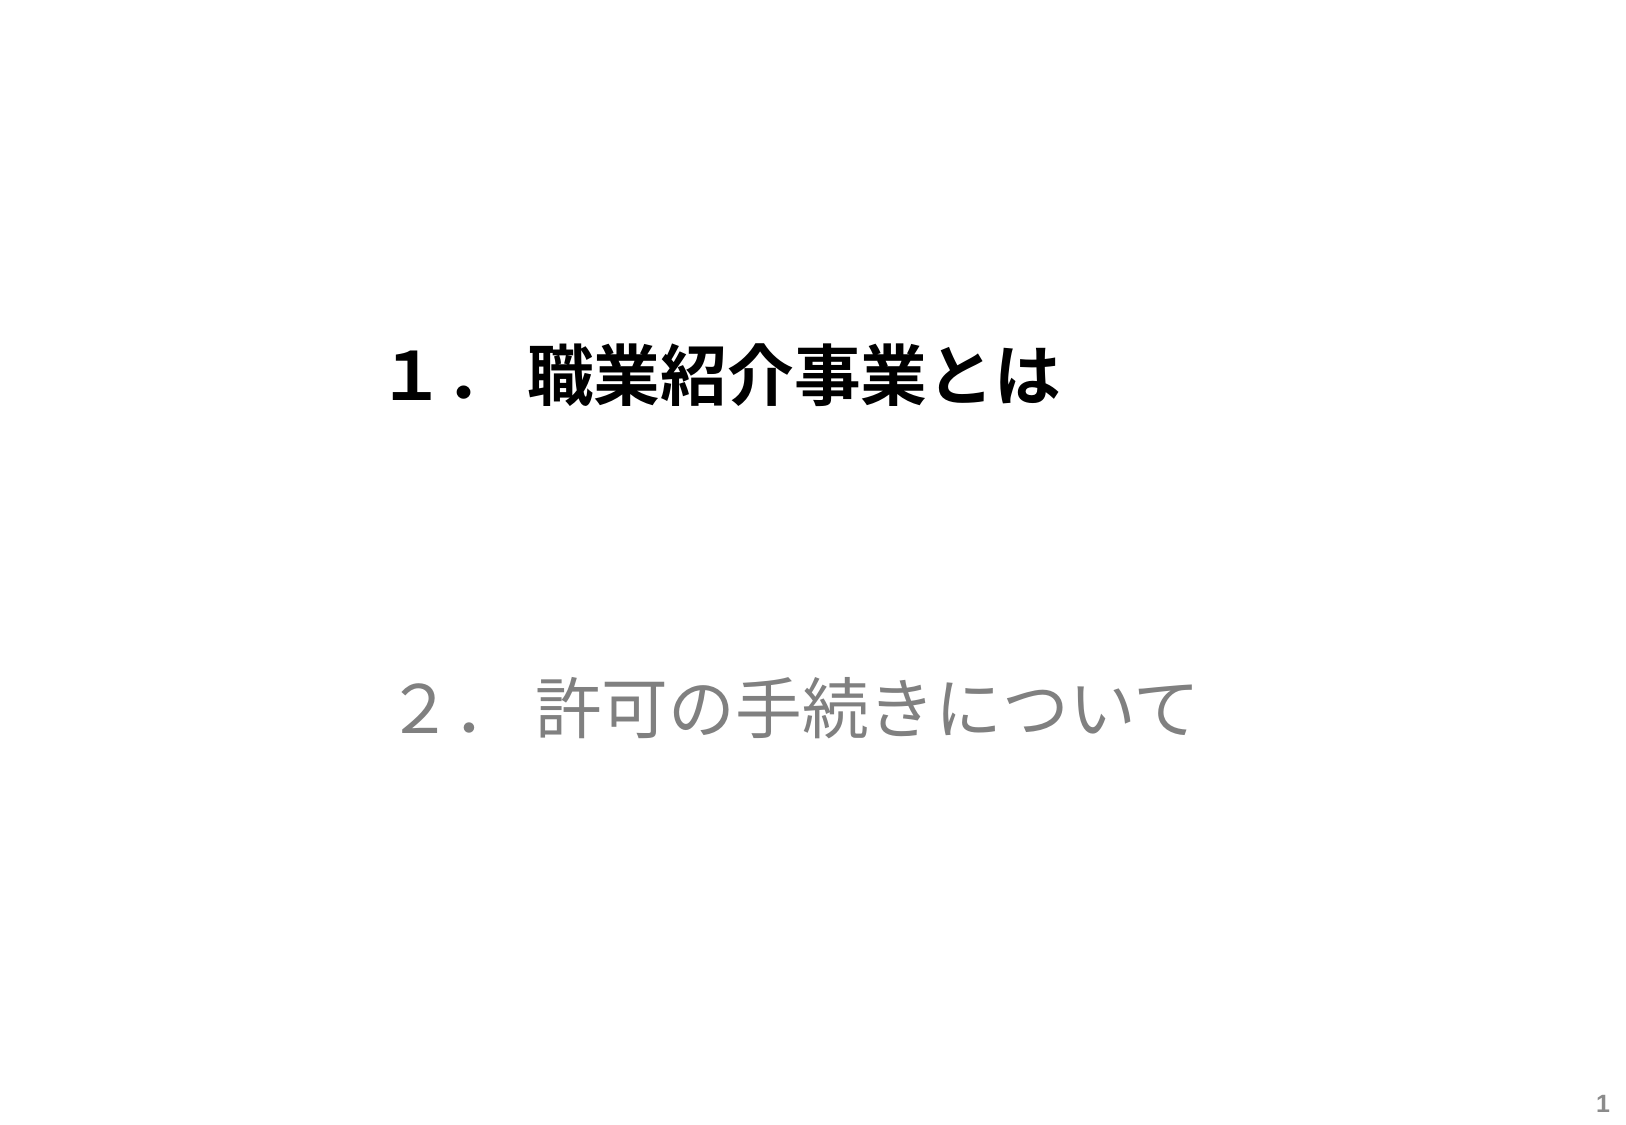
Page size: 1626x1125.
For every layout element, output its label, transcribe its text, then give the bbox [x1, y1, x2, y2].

text_box ２． 許可の手続きについて [372, 668, 1216, 756]
list １． 職業紹介事業とは [363, 326, 1090, 979]
slide_number 1 [1580, 768, 1625, 1125]
